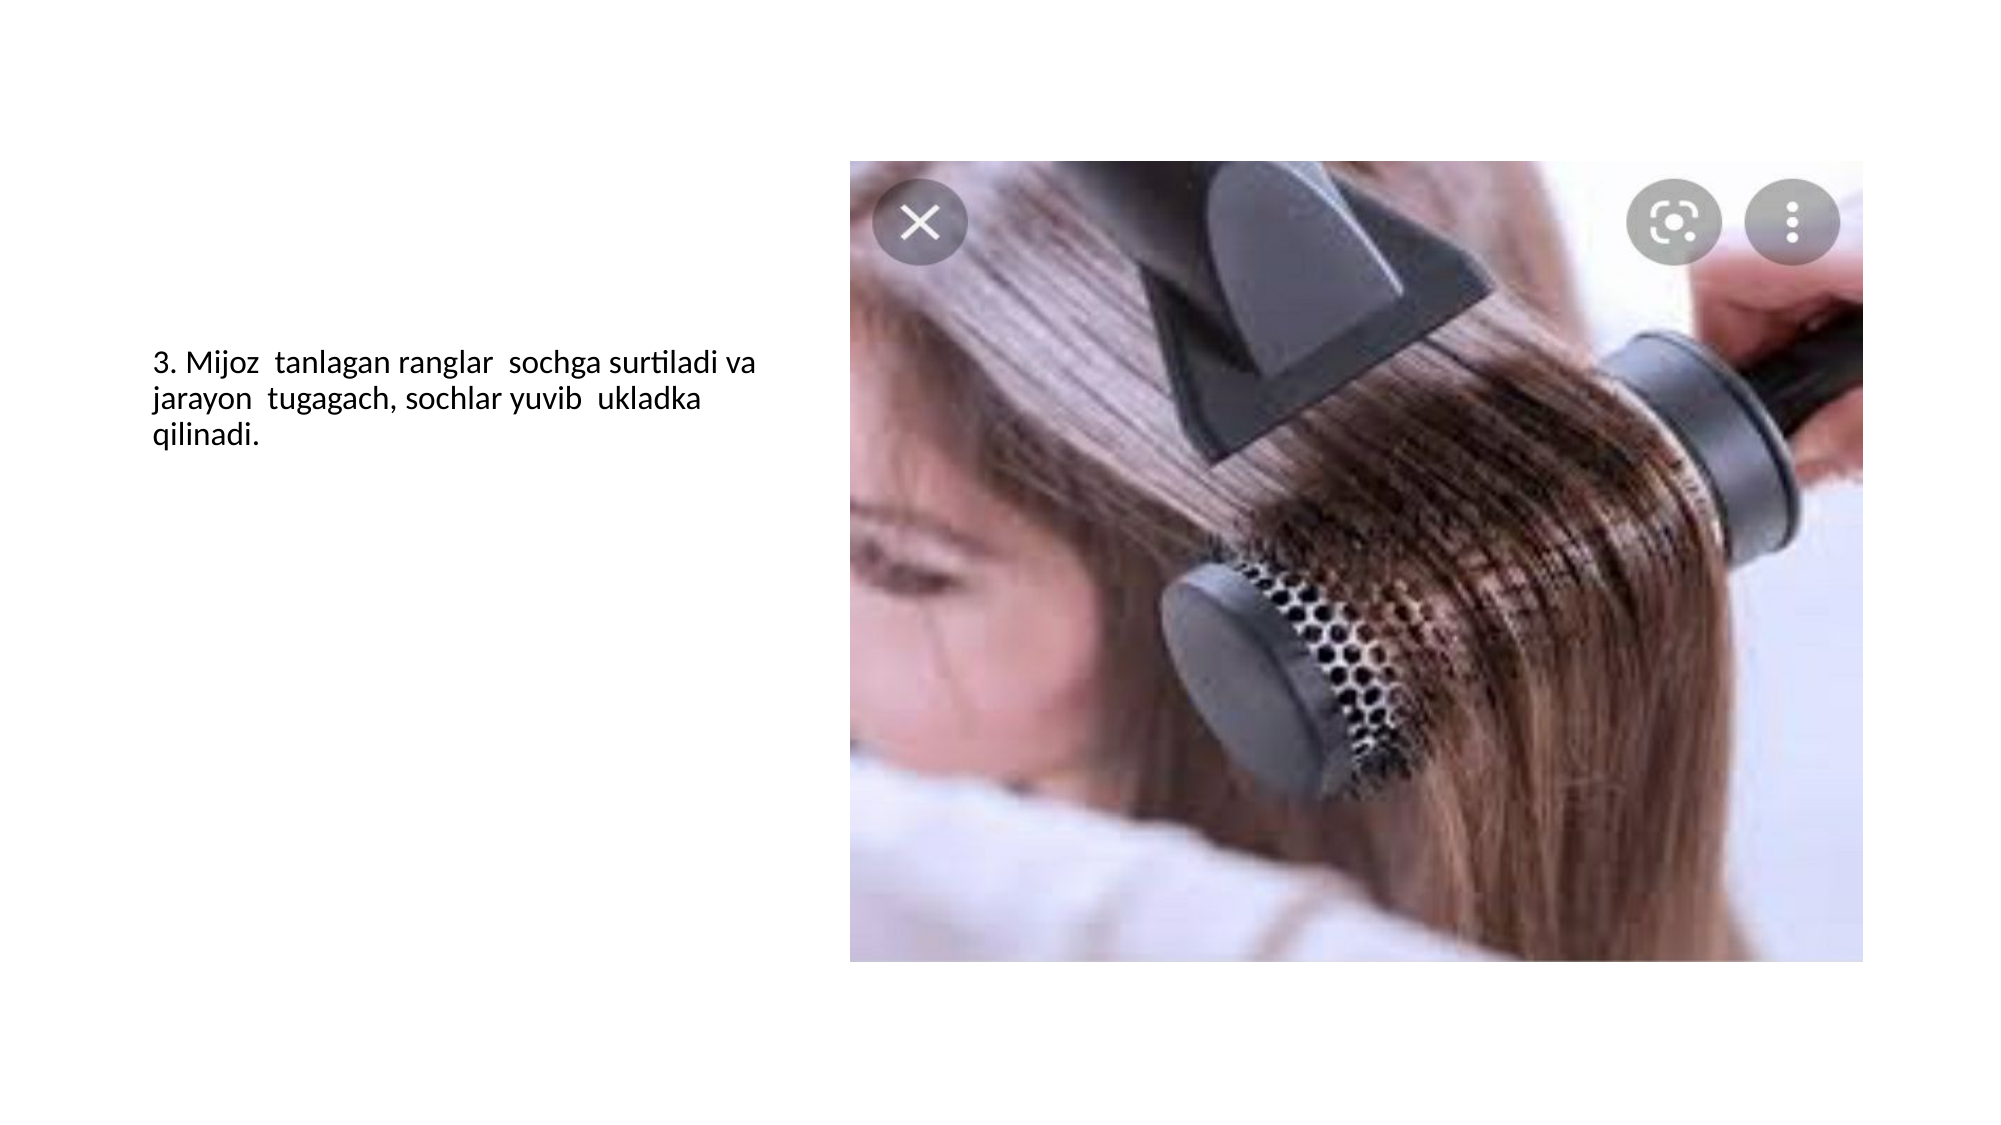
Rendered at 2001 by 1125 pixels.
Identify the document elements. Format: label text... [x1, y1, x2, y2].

picture [850, 161, 1863, 962]
list 3. Mijoz tanlagan ranglar sochga surtiladi va jarayon tugagach, sochlar yuvib ukladka qilinadi. [137, 337, 783, 963]
